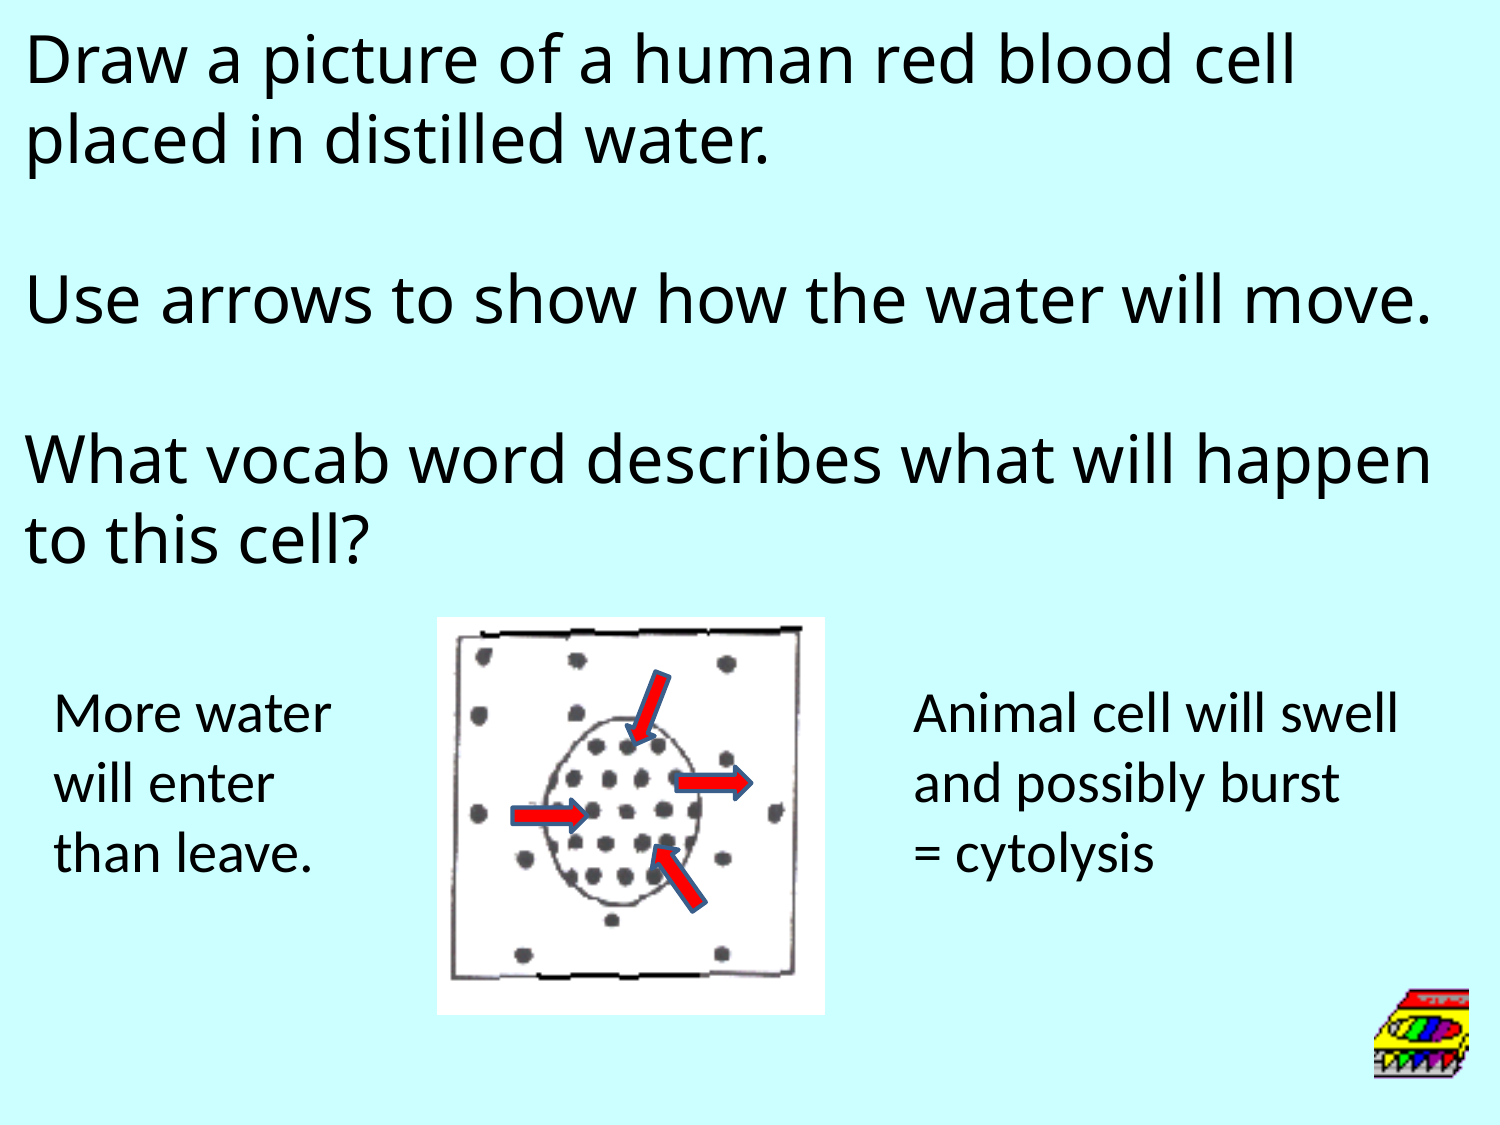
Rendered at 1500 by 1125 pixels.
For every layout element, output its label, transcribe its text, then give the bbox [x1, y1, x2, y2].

text_box Draw a picture of a human red blood cell placed in distilled water. Use arrows to show how the water will move. What vocab word describes what will happen to this cell? [9, 9, 1500, 664]
picture [437, 616, 826, 666]
picture [1374, 1036, 1469, 1082]
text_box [36, 666, 1500, 1036]
